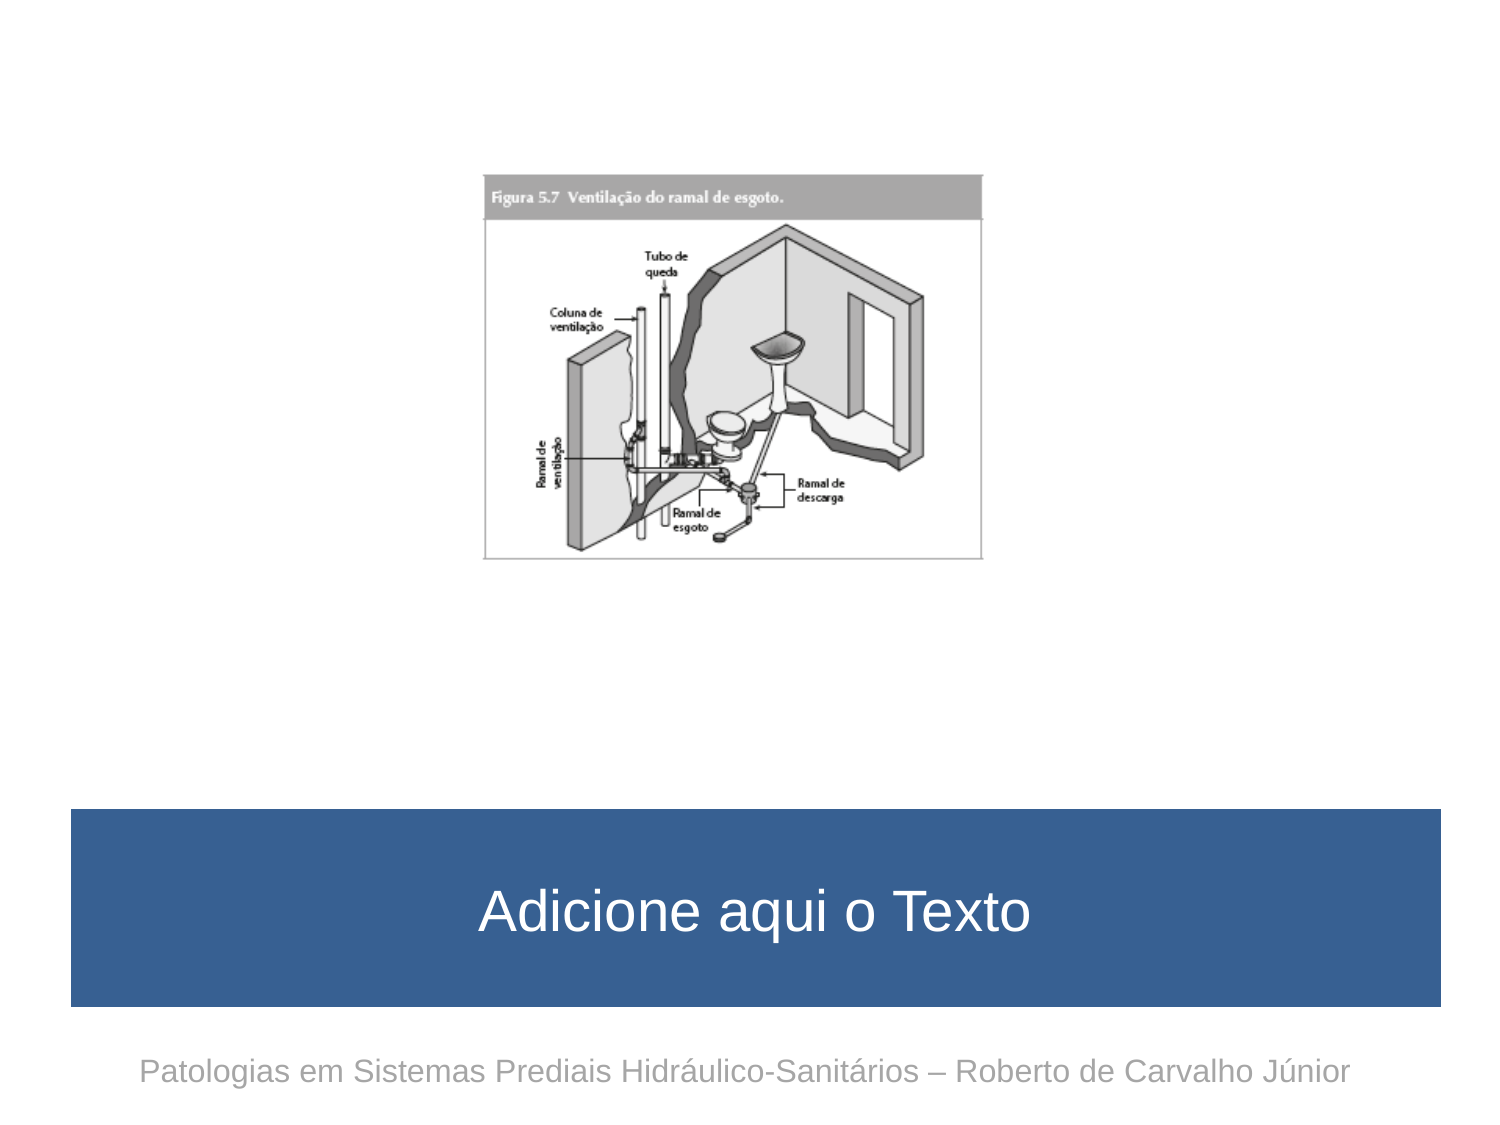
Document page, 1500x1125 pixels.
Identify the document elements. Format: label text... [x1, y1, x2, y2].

picture [466, 166, 1002, 563]
footer Patologias em Sistemas Prediais Hidráulico-Sanitários – Roberto de Carvalho Júnior [0, 1042, 1500, 1103]
text_box Adicione aqui o Texto [70, 808, 1442, 1008]
